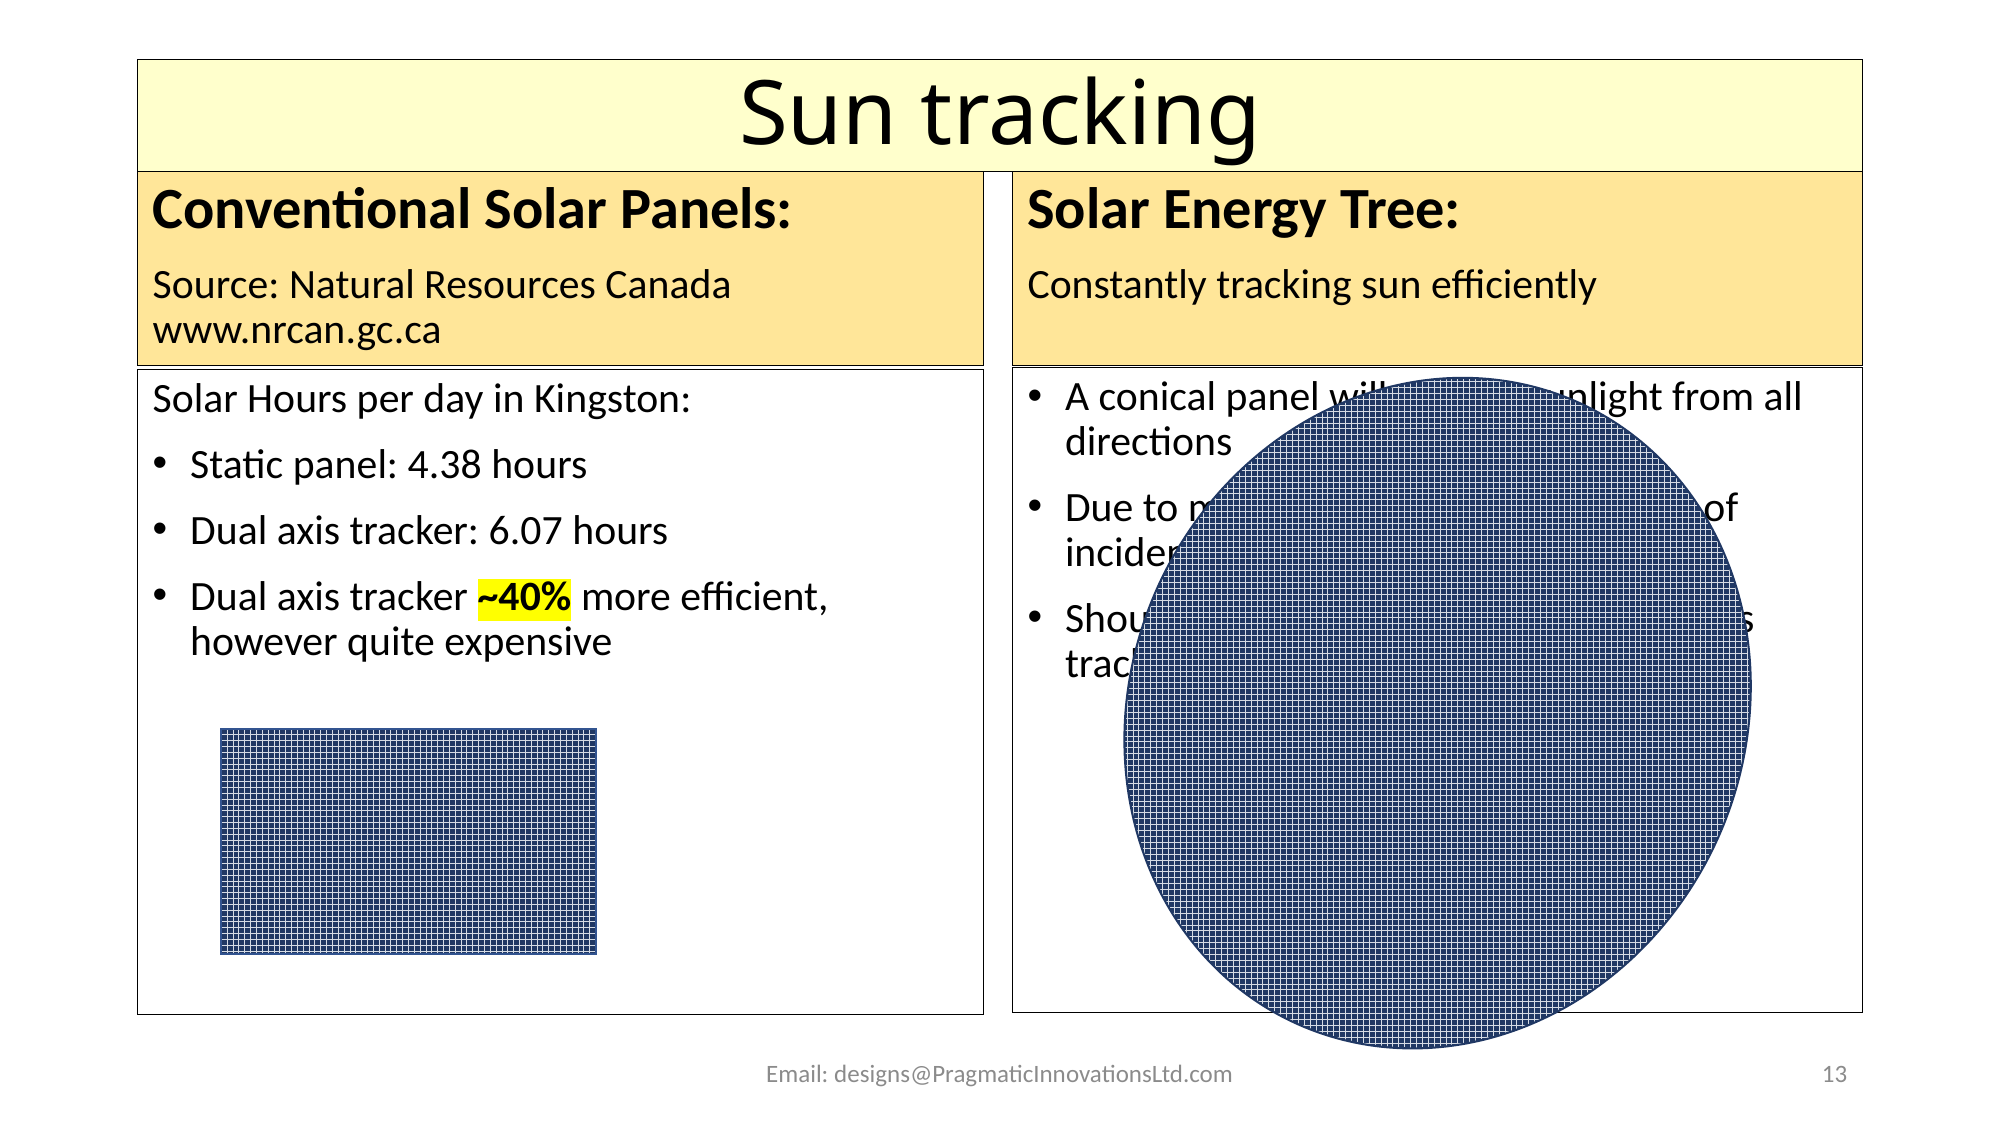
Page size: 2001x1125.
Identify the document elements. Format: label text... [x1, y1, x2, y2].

list Conventional Solar Panels: Source: Natural Resources Canada www.nrcan.gc.ca [137, 171, 984, 366]
footer Email: designs@PragmaticInnovationsLtd.com [662, 1042, 1338, 1103]
text_box [220, 728, 597, 955]
slide_number 13 [1412, 1042, 1863, 1103]
list Solar Energy Tree: Constantly tracking sun efficiently [1012, 171, 1863, 366]
list Solar Hours per day in Kingston: Static panel: 4.38 hours Dual axis tracker: 6.07 hours Dual axis tracker ~40% more efficient, however quite expensive [137, 369, 984, 1015]
text_box [1123, 376, 1752, 1050]
title Sun tracking [137, 59, 1863, 172]
list A conical panel will receive sunlight from all directions Due to multiple reflections, the angle of incidence is immaterial Should be at least equivalent to dual axis tracking system. Efficiency = 1.4X [1012, 367, 1863, 1013]
